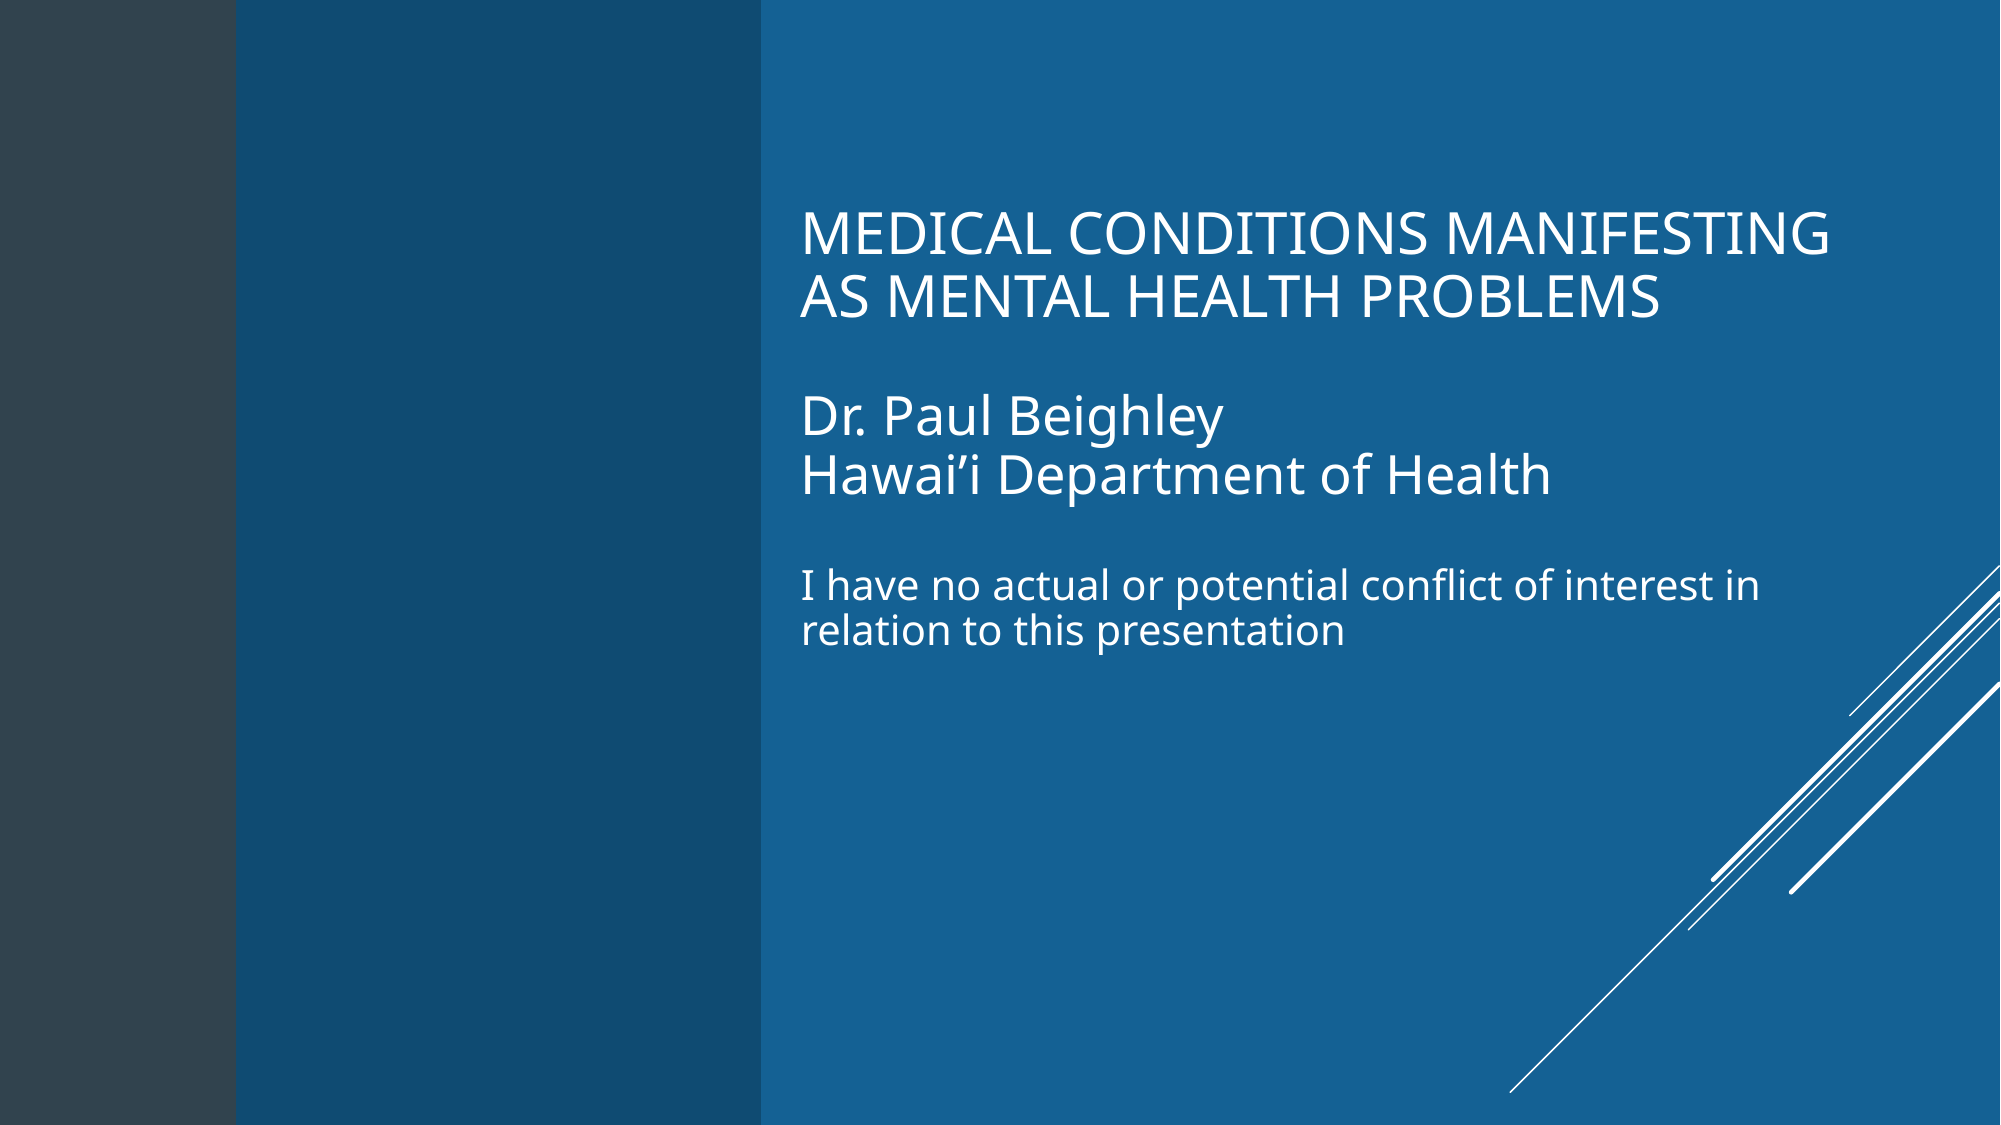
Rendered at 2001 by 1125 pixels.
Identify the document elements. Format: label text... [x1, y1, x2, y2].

text_box [0, 0, 237, 1125]
title Medical Conditions Manifesting As Mental Health Problems Dr. Paul Beighley Hawai’i Department of Health I have no actual or potential conflict of interest in relation to this presentation [785, 32, 1906, 951]
text_box [237, 0, 762, 1125]
text_box [762, 0, 2000, 1125]
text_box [1510, 565, 2000, 1093]
